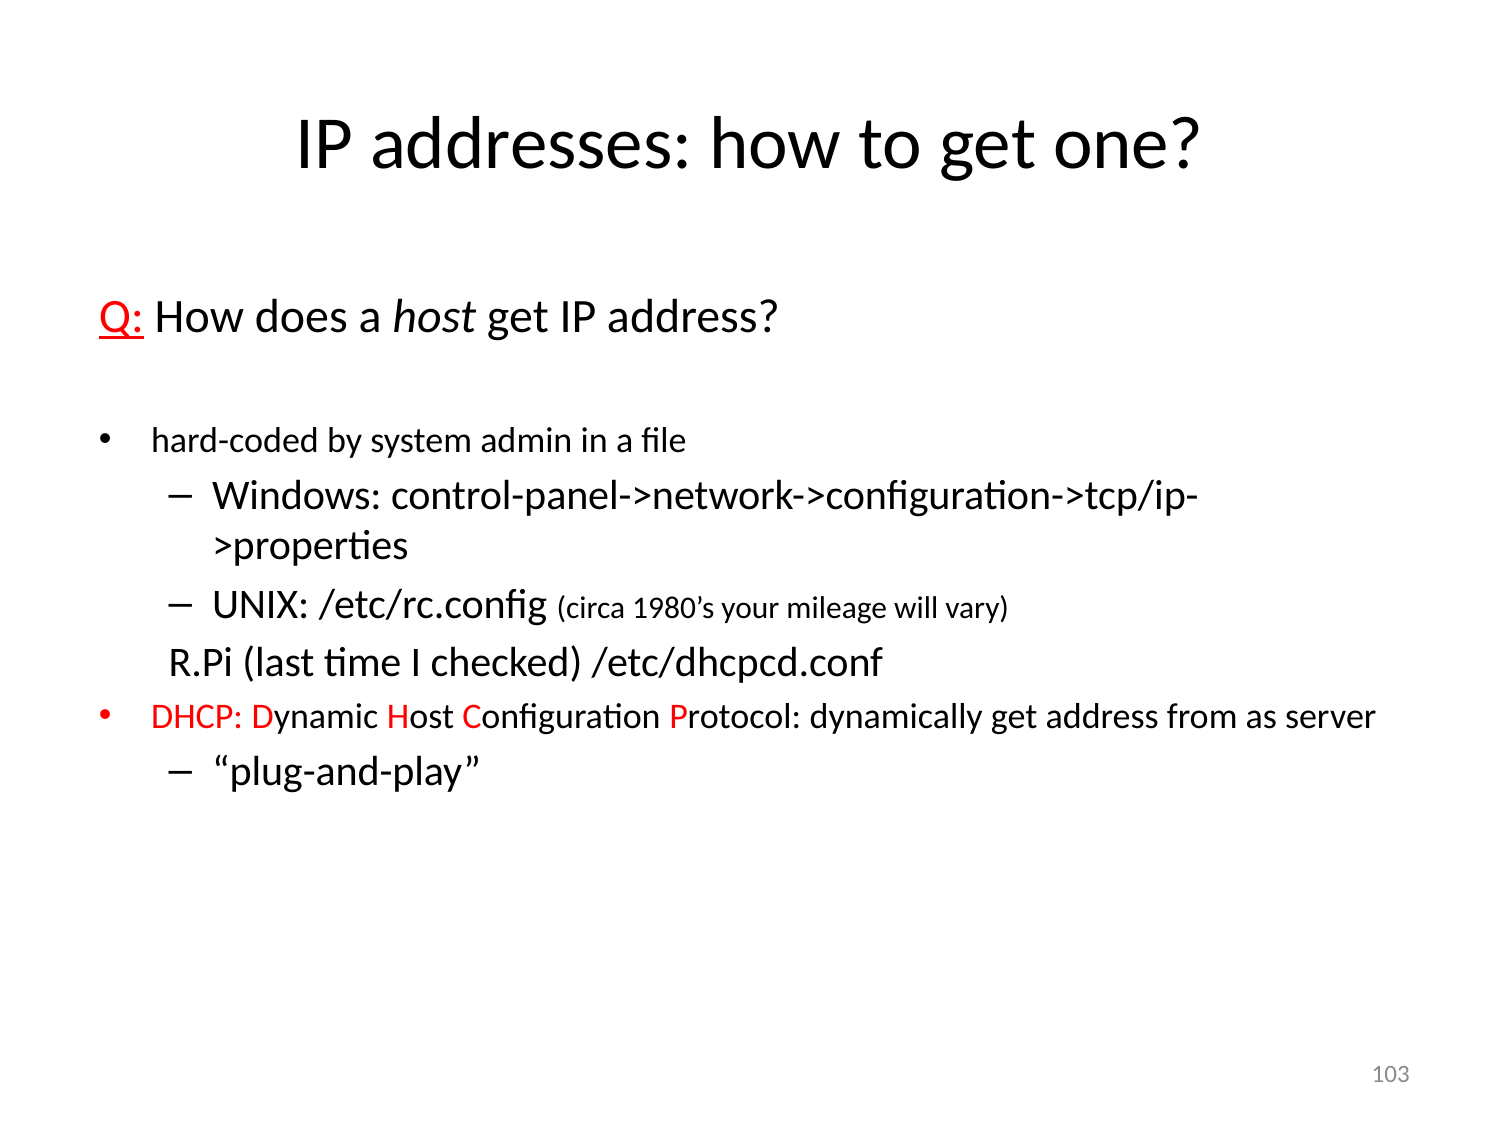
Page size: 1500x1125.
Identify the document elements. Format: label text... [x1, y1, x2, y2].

list Q: How does a host get IP address? hard-coded by system admin in a file Windows: control-panel->network->configuration->tcp/ip->properties UNIX: /etc/rc.config (circa 1980’s your mileage will vary) R.Pi (last time I checked) /etc/dhcpcd.conf DHCP: Dynamic Host Configuration Protocol: dynamically get address from as server “plug-and-play” [83, 276, 1402, 828]
title IP addresses: how to get one? [75, 45, 1425, 233]
slide_number 103 [1074, 1042, 1425, 1103]
